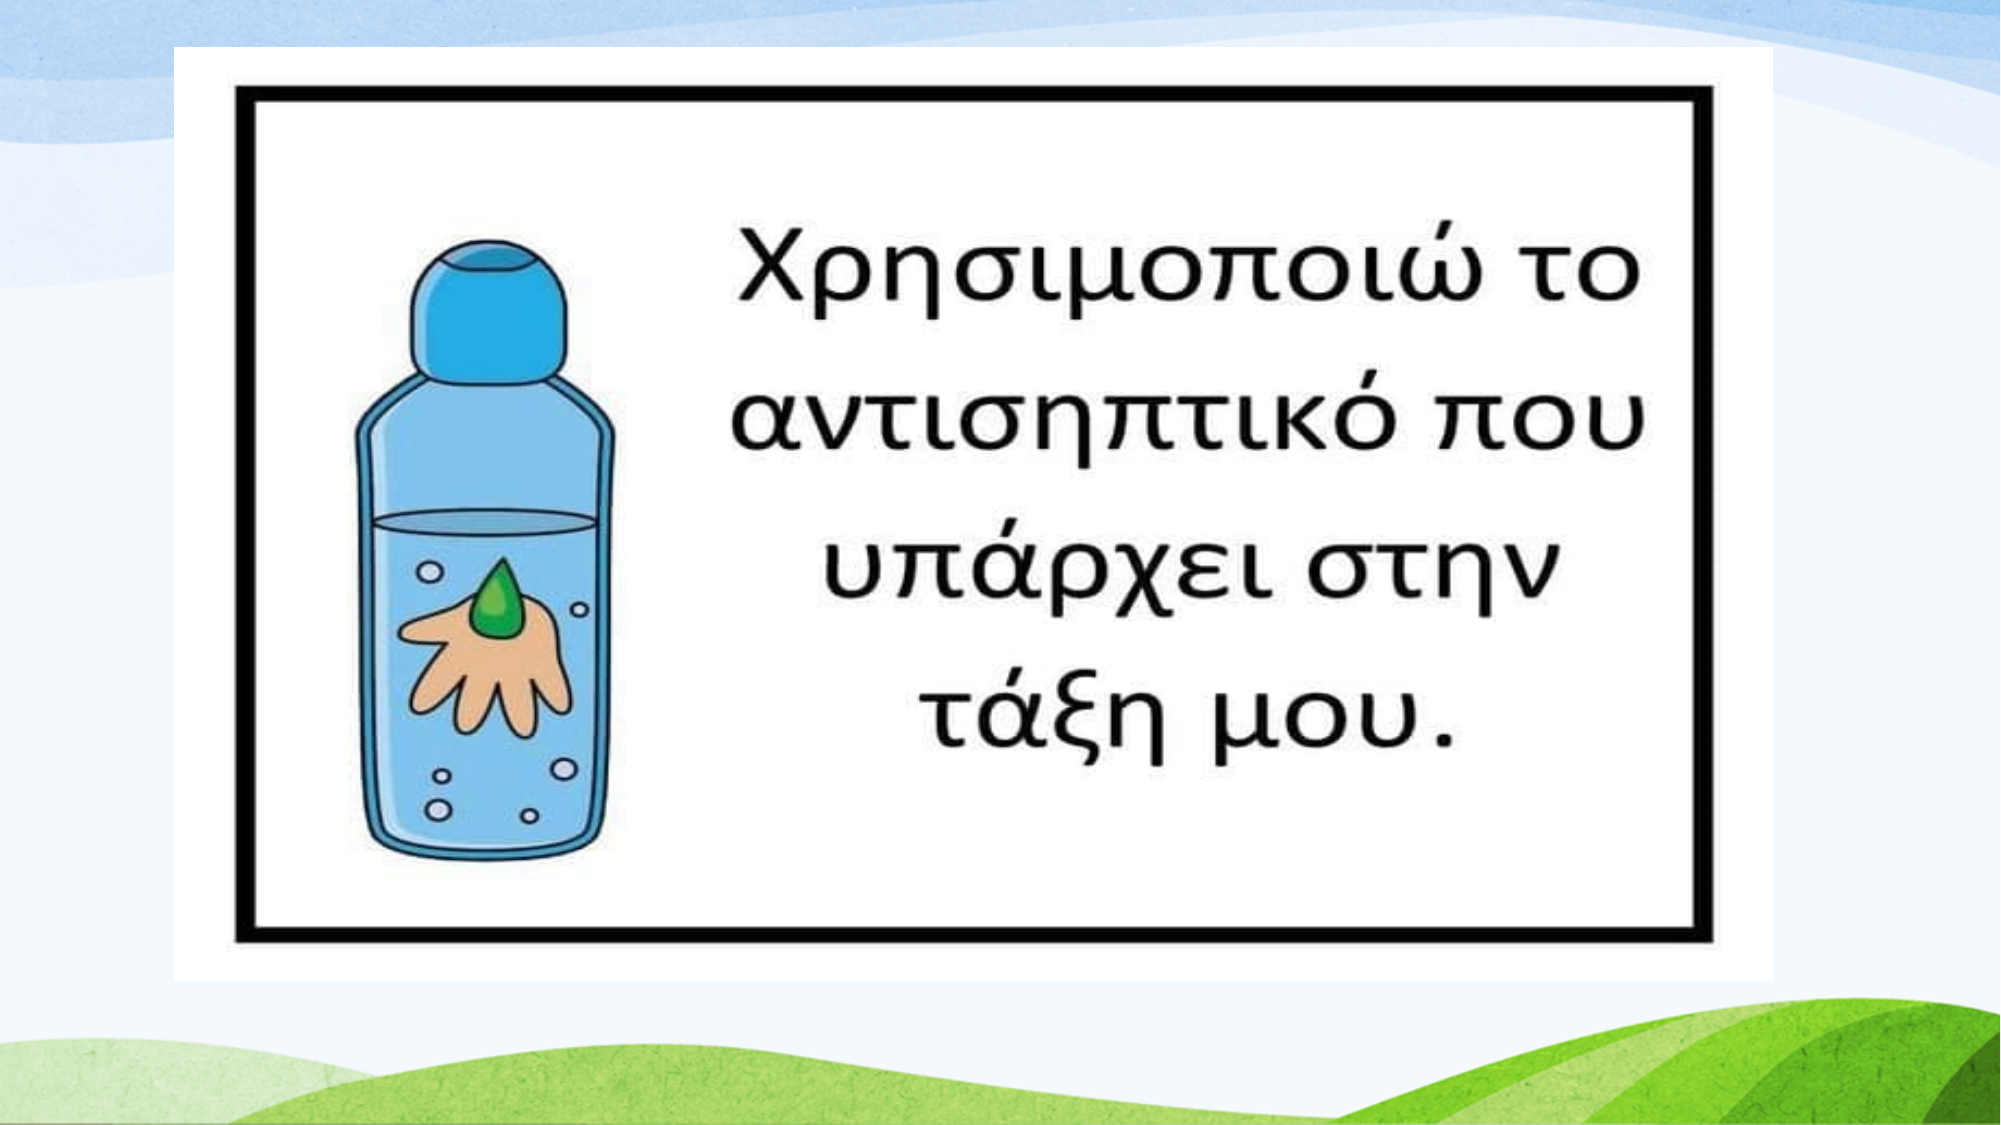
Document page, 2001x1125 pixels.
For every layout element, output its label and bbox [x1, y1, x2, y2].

picture [0, 0, 2001, 1125]
list [174, 47, 1773, 981]
